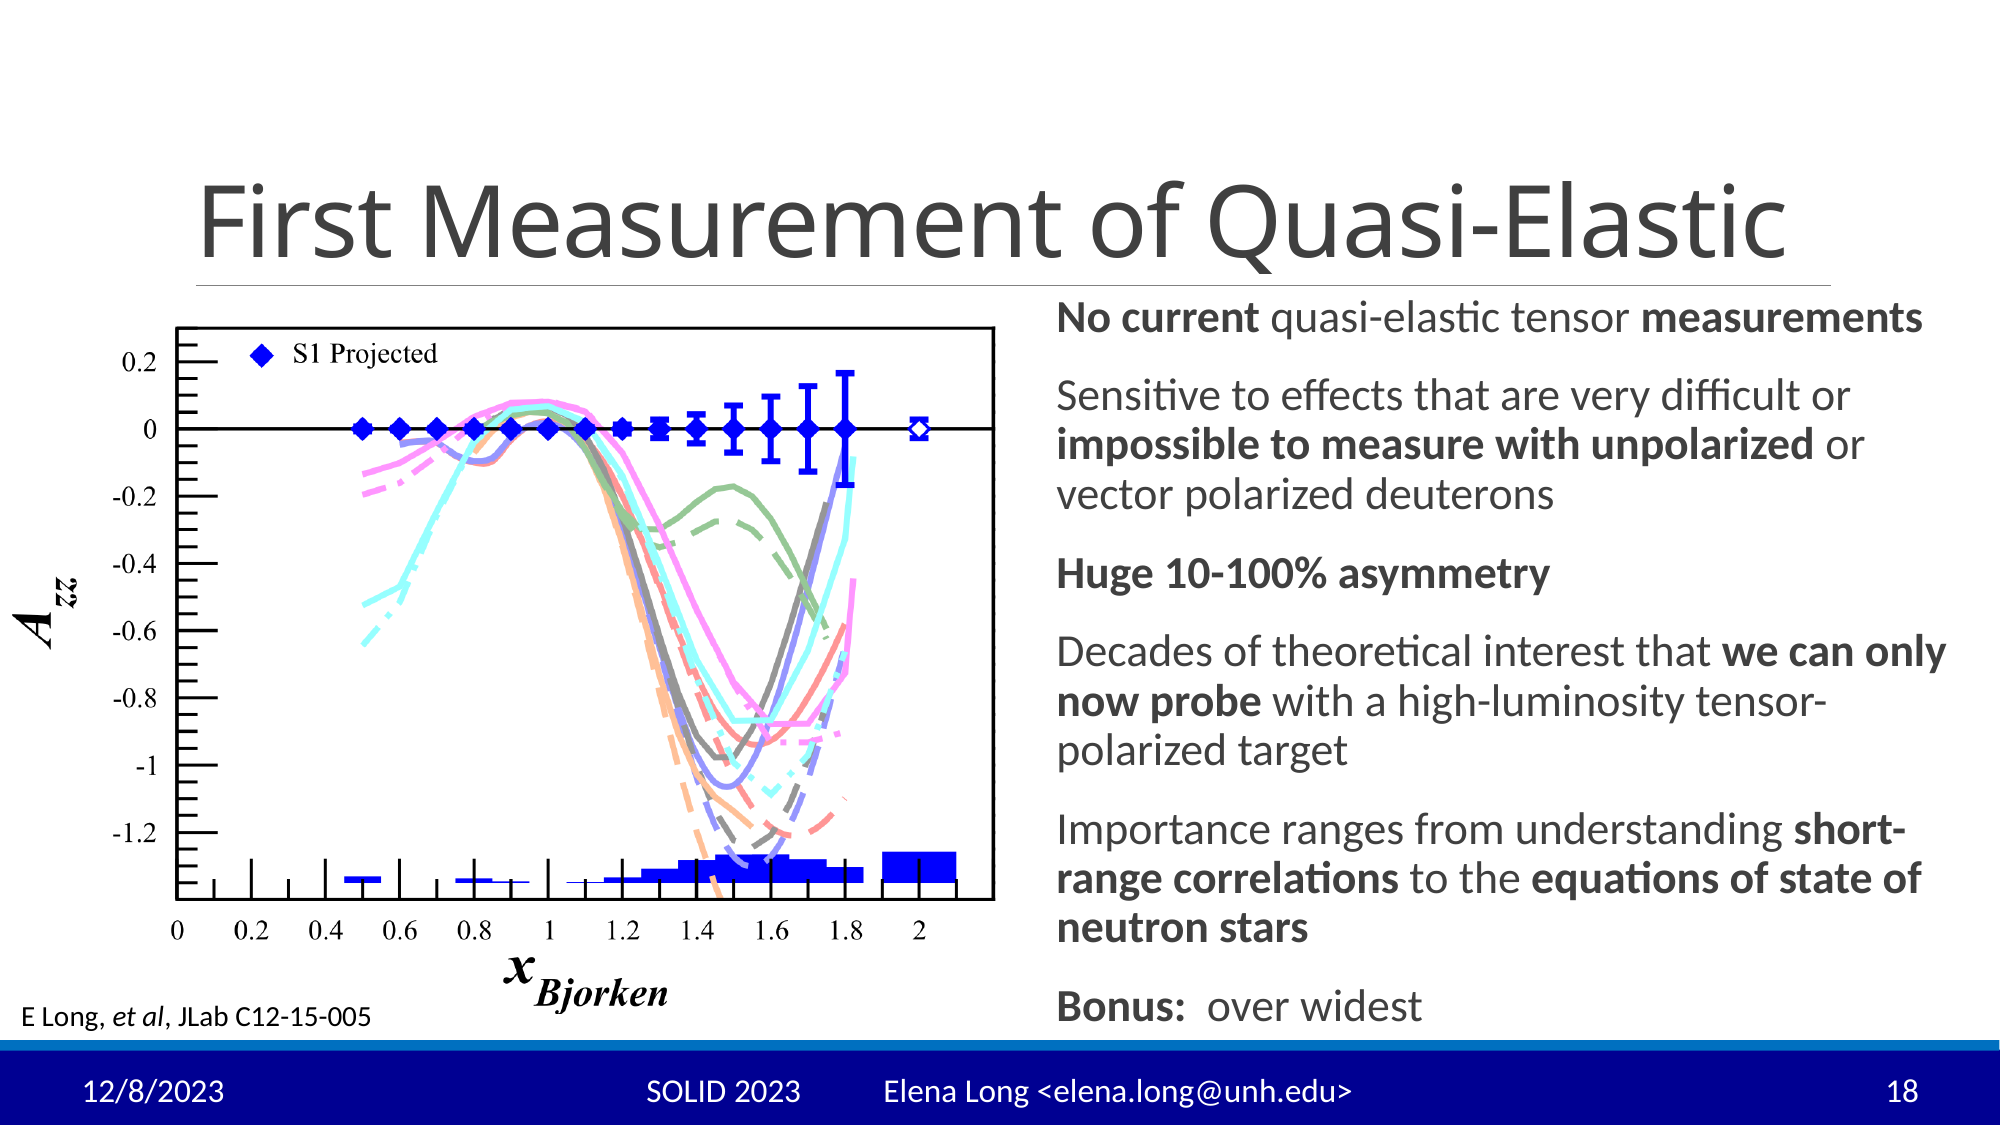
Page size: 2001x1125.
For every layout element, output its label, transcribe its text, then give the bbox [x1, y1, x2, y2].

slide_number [66, 1059, 291, 1120]
text_box E Long, et al, JLab C12-15-005 [6, 1022, 387, 1040]
picture [0, 322, 996, 1014]
text_box [1321, 49, 1880, 258]
footer SOLID 2023 Elena Long <elena.long@unh.edu> [291, 1059, 1709, 1120]
slide_number 18 [1770, 1059, 1934, 1120]
